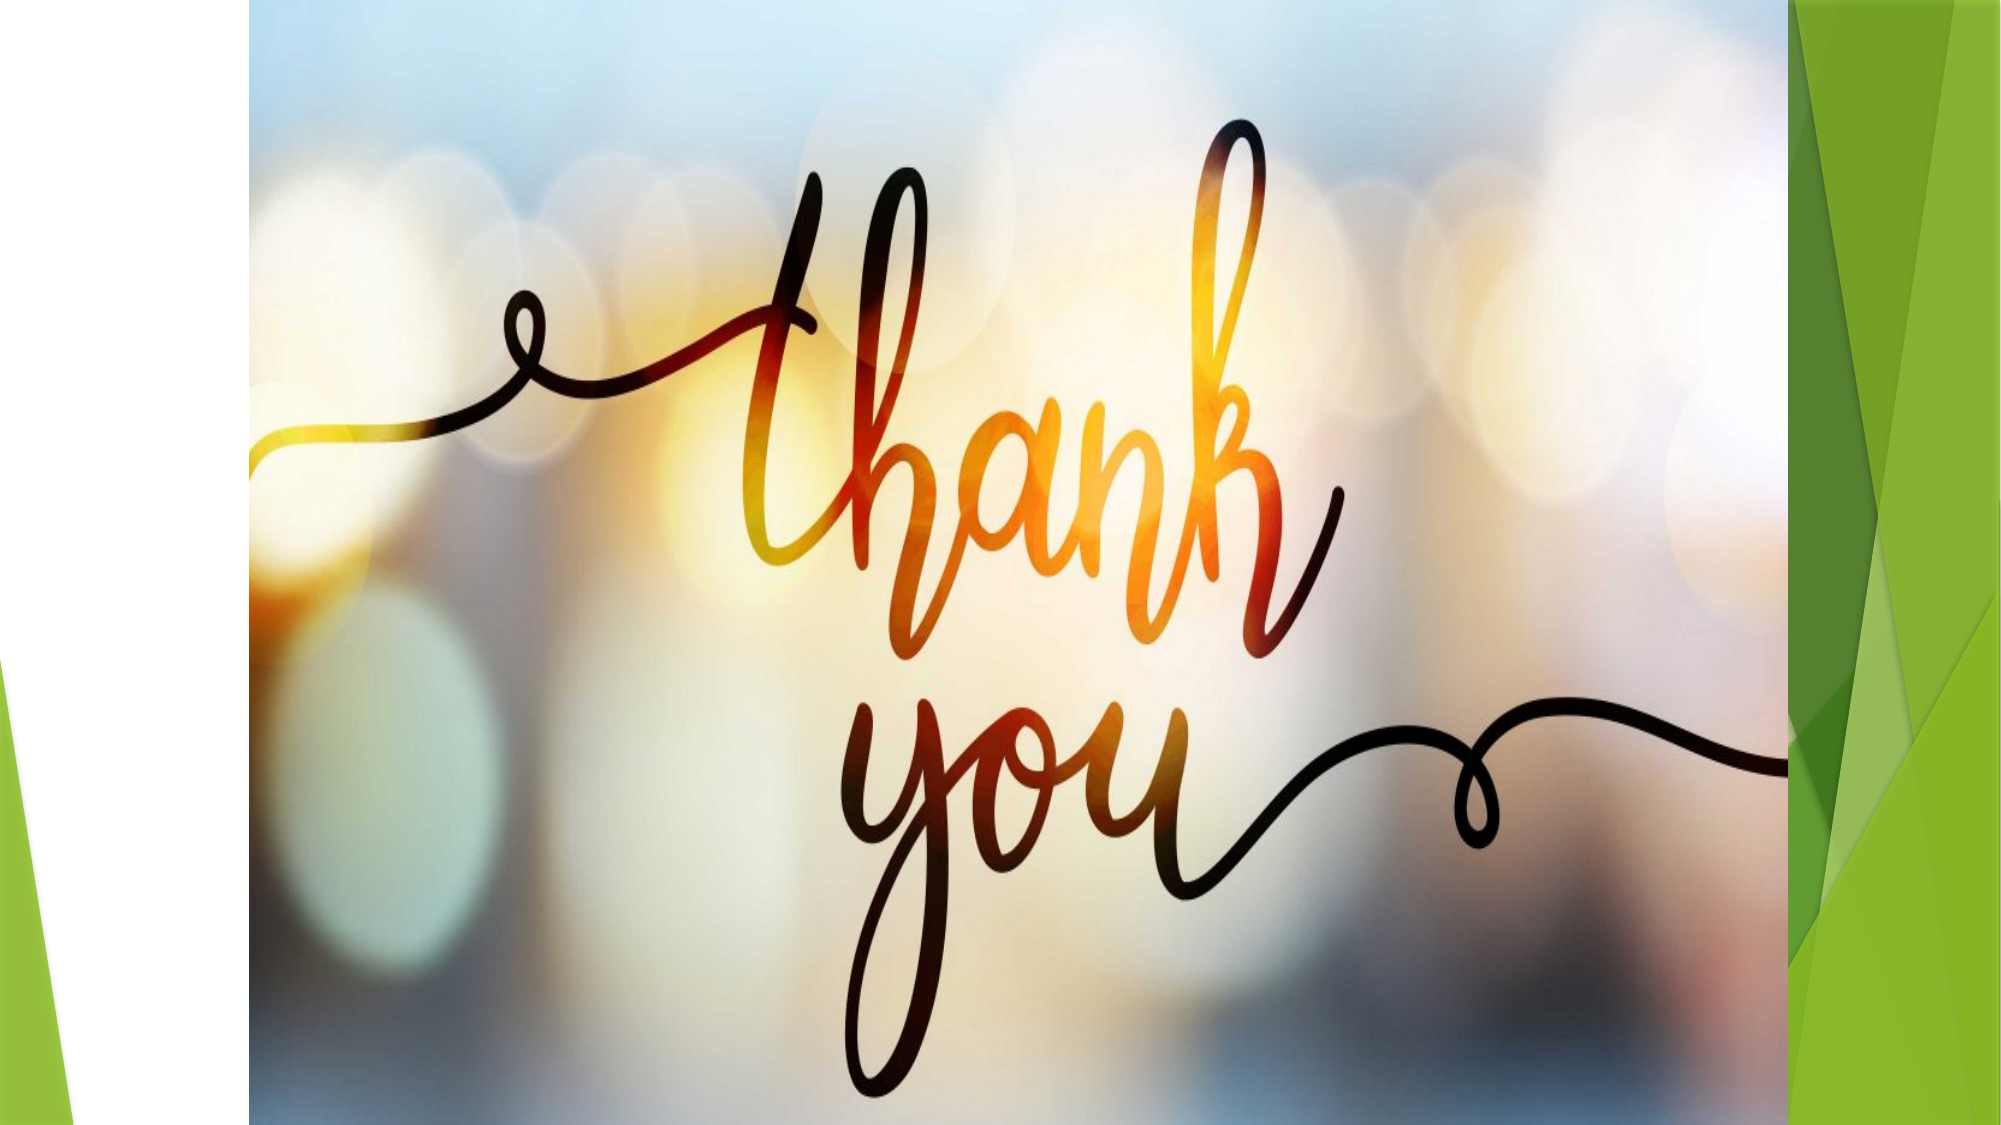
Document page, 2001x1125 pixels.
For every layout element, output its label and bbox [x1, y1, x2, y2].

picture [249, 0, 1788, 1125]
